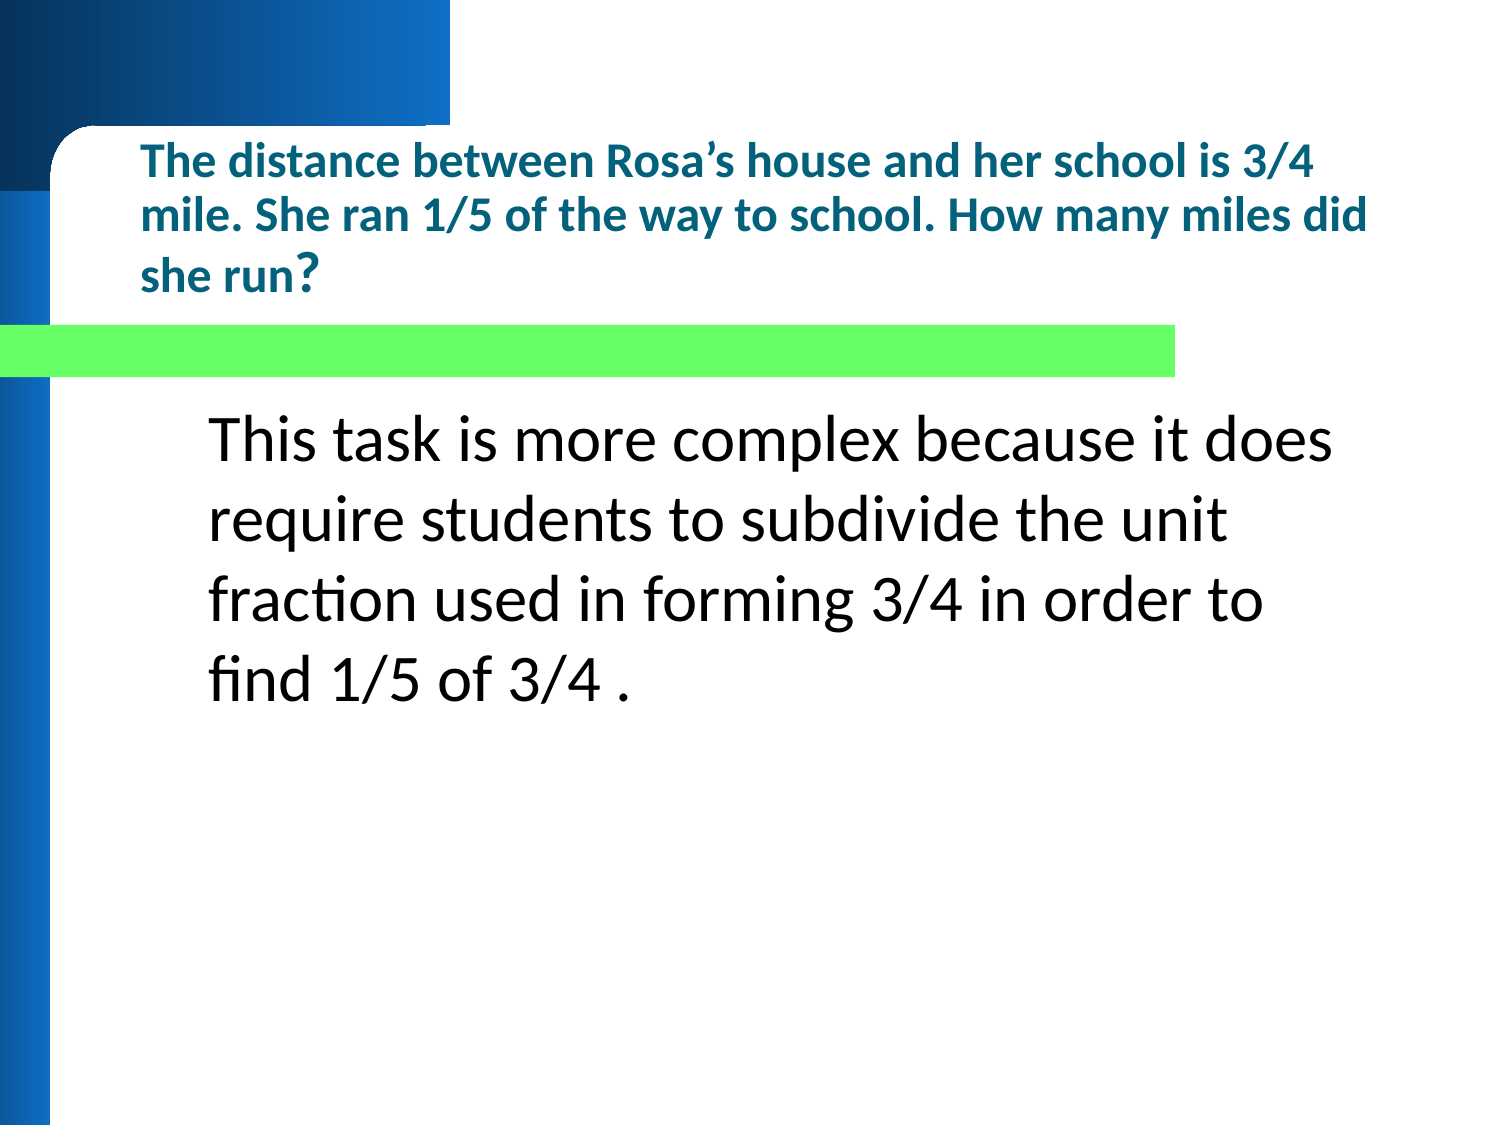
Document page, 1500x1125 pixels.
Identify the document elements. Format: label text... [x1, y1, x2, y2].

title The distance between Rosa’s house and her school is 3/4 mile. She ran 1/5 of the way to school. How many miles did she run? [124, 124, 1426, 313]
list This task is more complex because it does require students to subdivide the unit fraction used in forming 3/4 in order to find 1/5 of 3/4 . [137, 387, 1400, 999]
